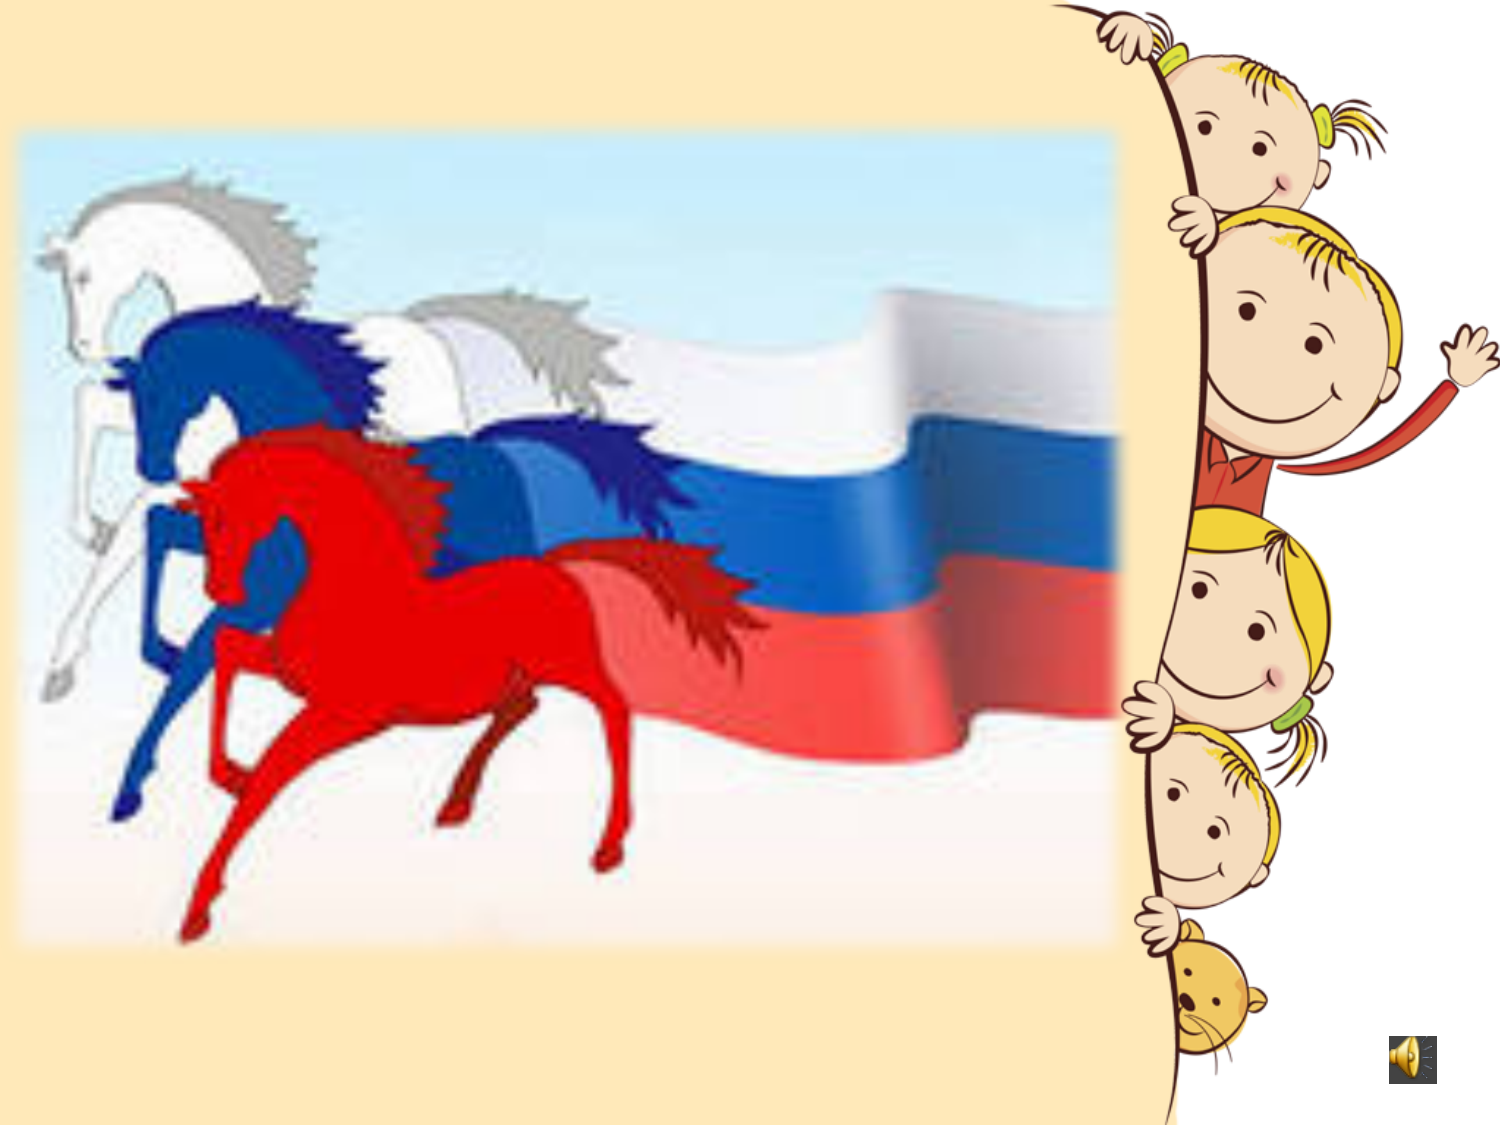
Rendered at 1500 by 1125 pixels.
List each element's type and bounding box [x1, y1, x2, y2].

picture [0, 0, 1500, 1125]
list [1387, 1034, 1439, 1086]
